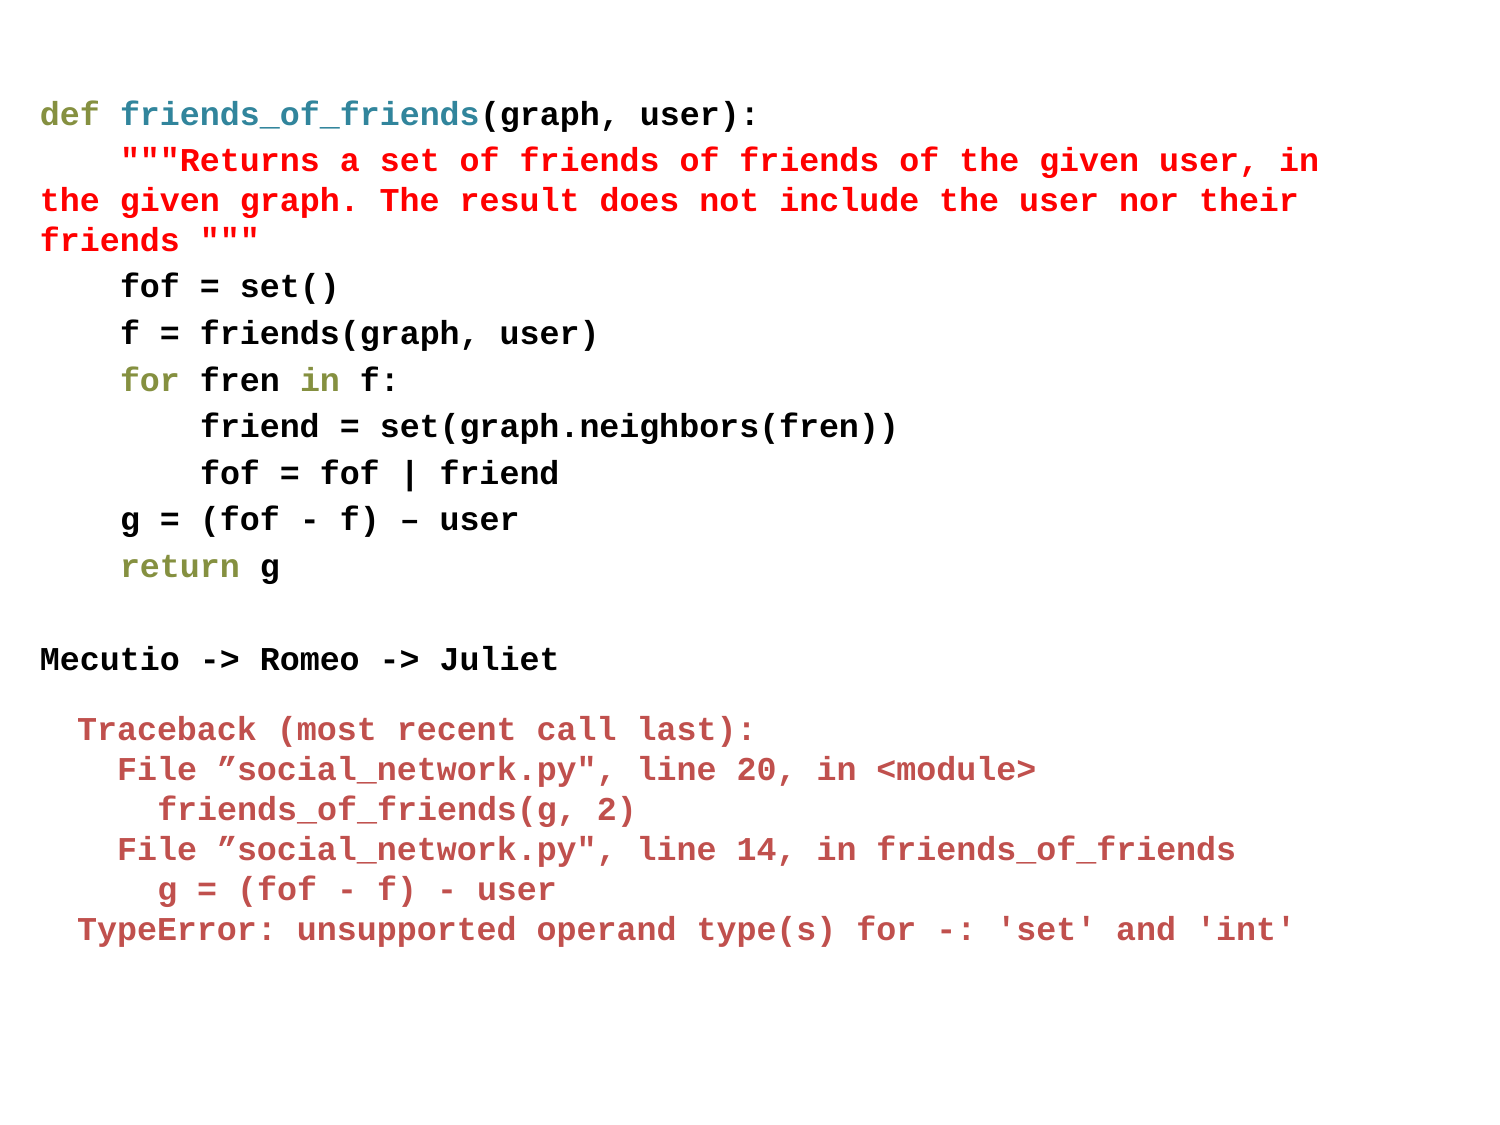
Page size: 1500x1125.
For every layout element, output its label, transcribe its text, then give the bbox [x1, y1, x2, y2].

list def friends_of_friends(graph, user): """Returns a set of friends of friends of the given user, in the given graph. The result does not include the user nor their friends """ fof = set() f = friends(graph, user) for fren in f: friend = set(graph.neighbors(fren)) fof = fof | friend g = (fof - f) – user return g Mecutio -> Romeo -> Juliet [24, 37, 1375, 780]
text_box Traceback (most recent call last): File ”social_network.py", line 20, in <module> friends_of_friends(g, 2) File ”social_network.py", line 14, in friends_of_friends g = (fof - f) - user TypeError: unsupported operand type(s) for -: 'set' and 'int' [62, 699, 1500, 955]
